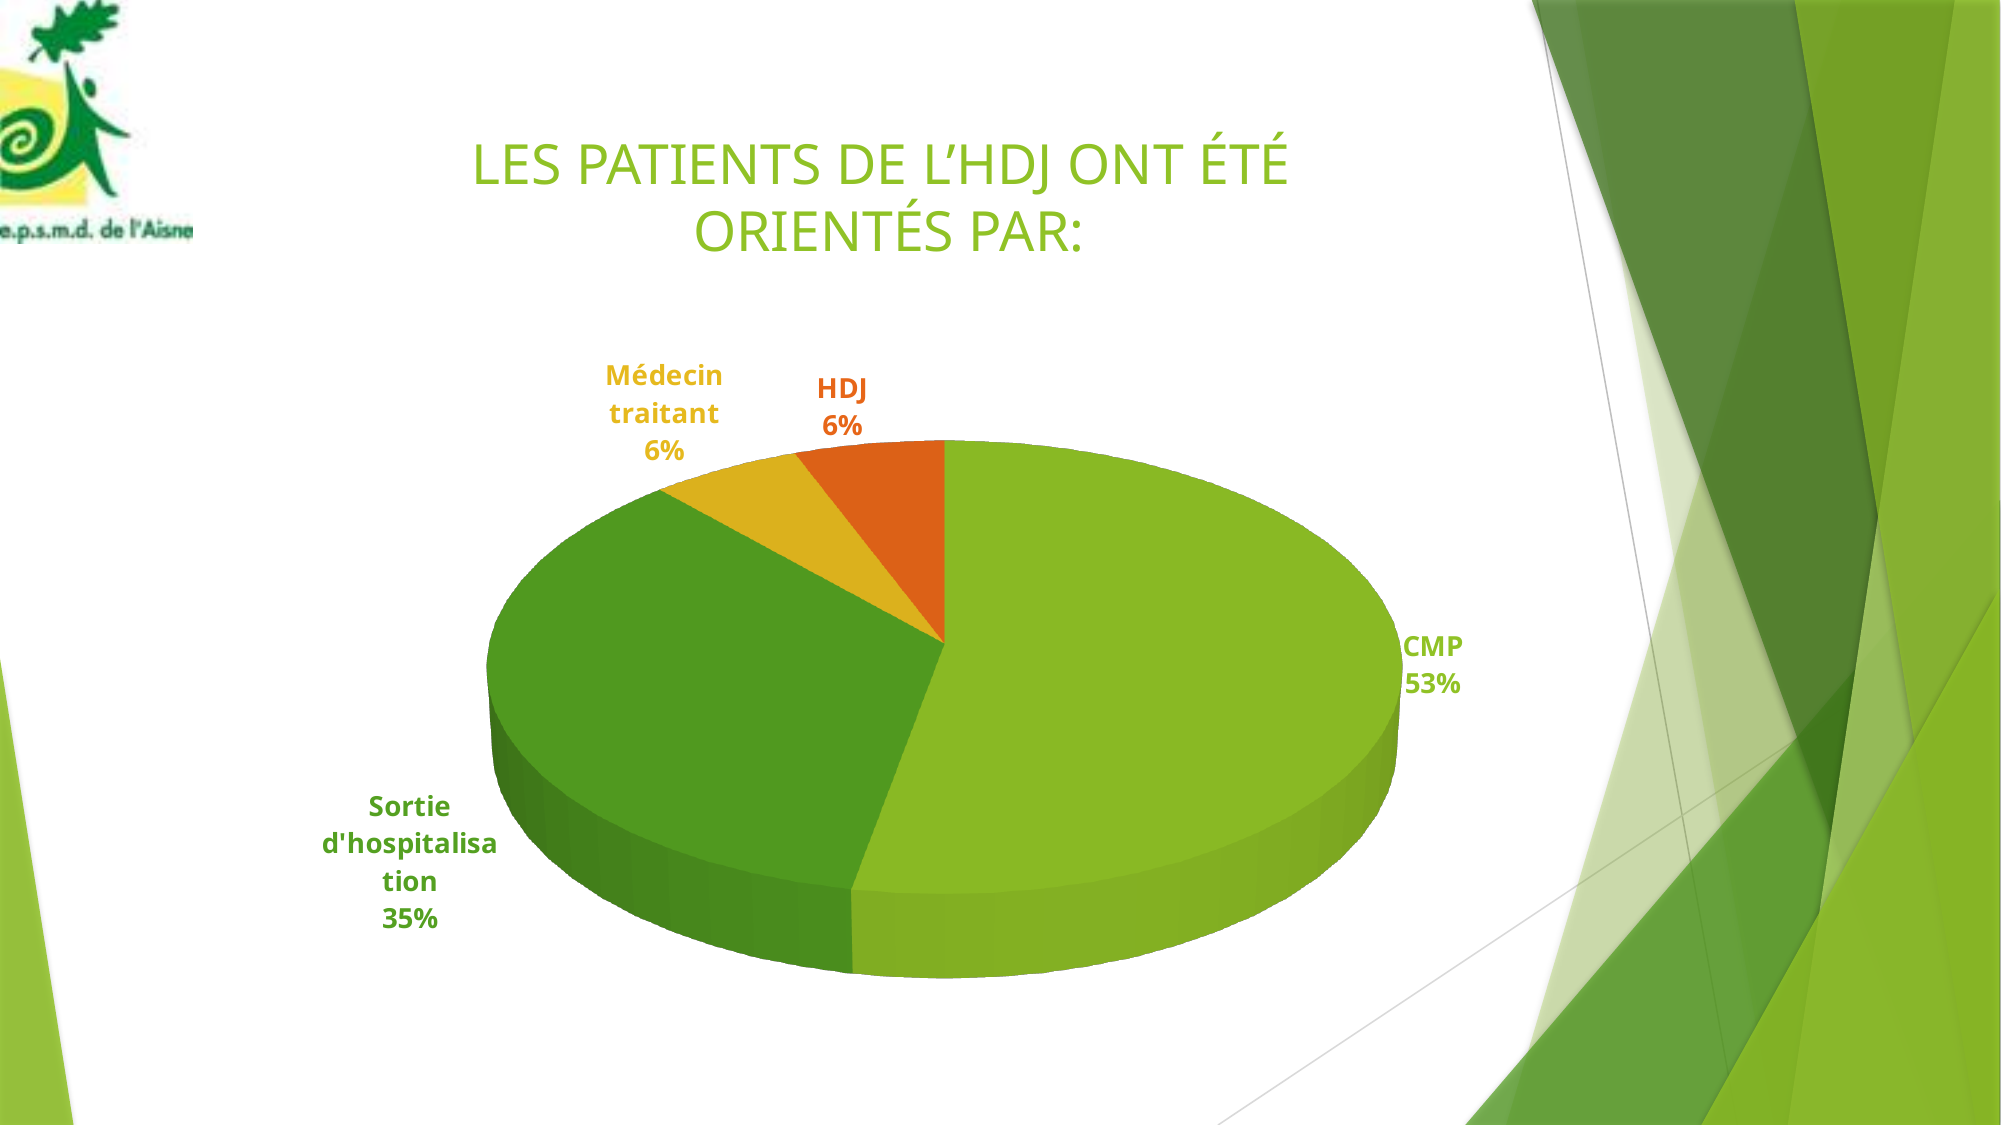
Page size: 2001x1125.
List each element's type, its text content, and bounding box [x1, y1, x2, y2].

chart [110, 353, 1522, 992]
title LES PATIENTS DE L’HDJ ONT ÉTÉ ORIENTÉS PAR: [142, 121, 1635, 339]
picture [0, 0, 194, 245]
